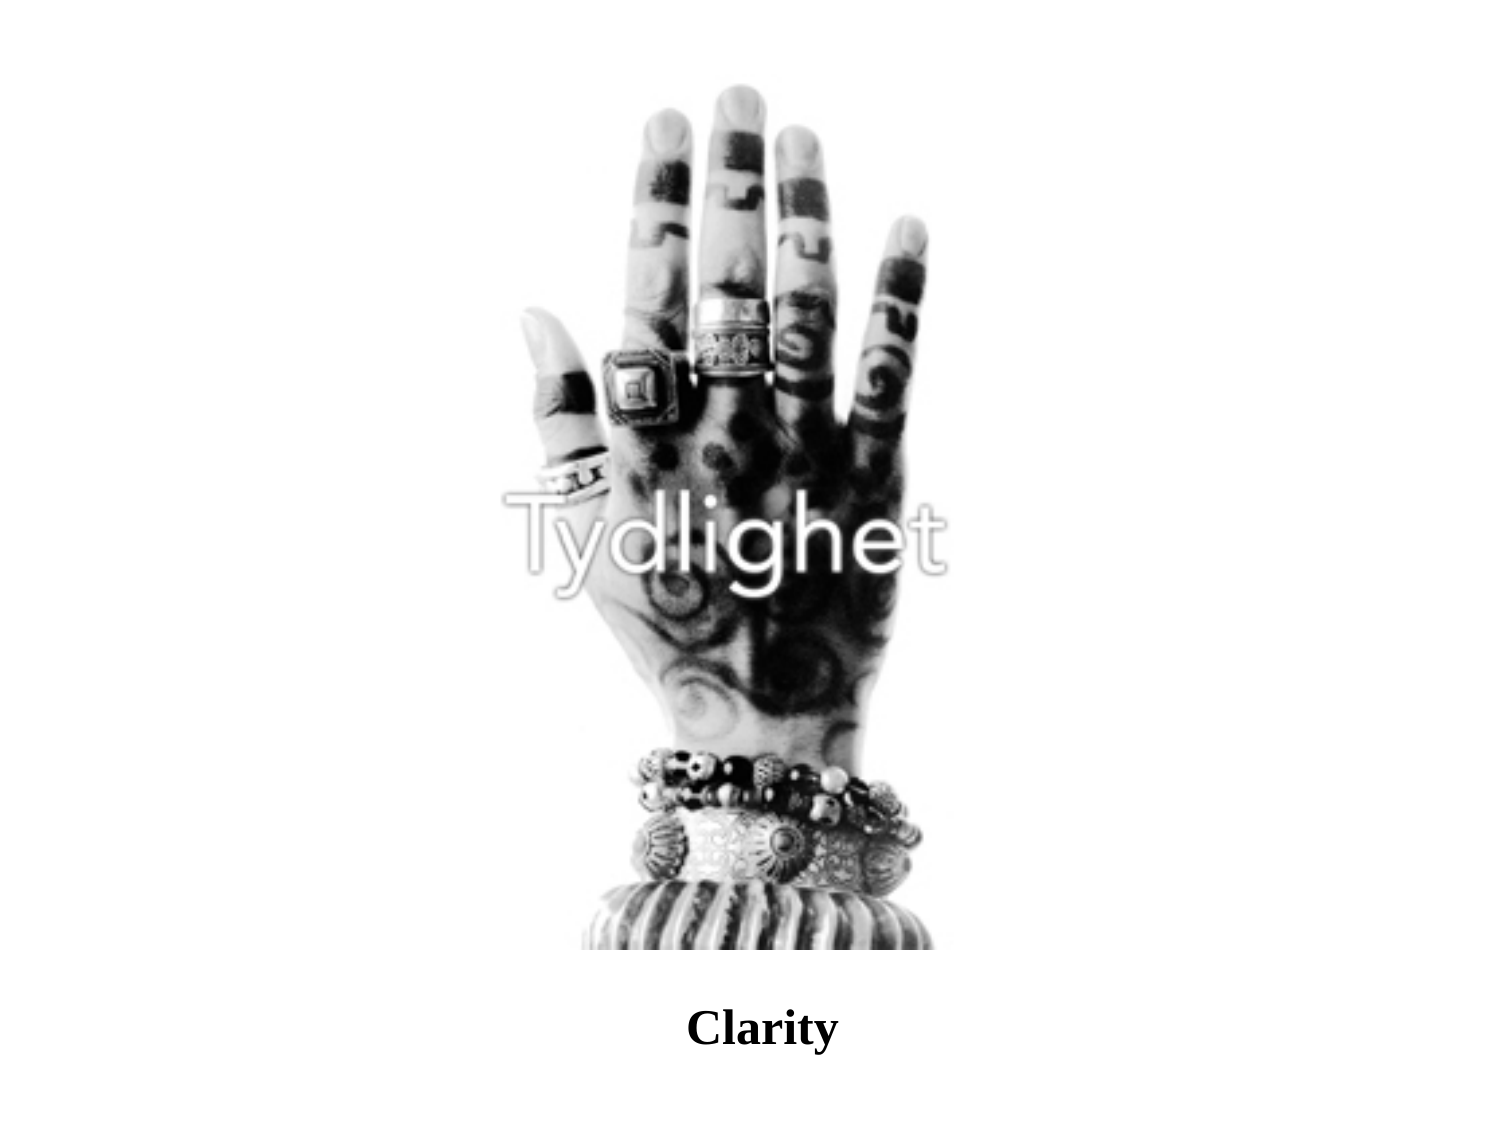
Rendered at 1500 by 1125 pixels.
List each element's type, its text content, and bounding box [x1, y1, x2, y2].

text_box Clarity [337, 987, 1188, 1063]
picture [287, 74, 1163, 951]
